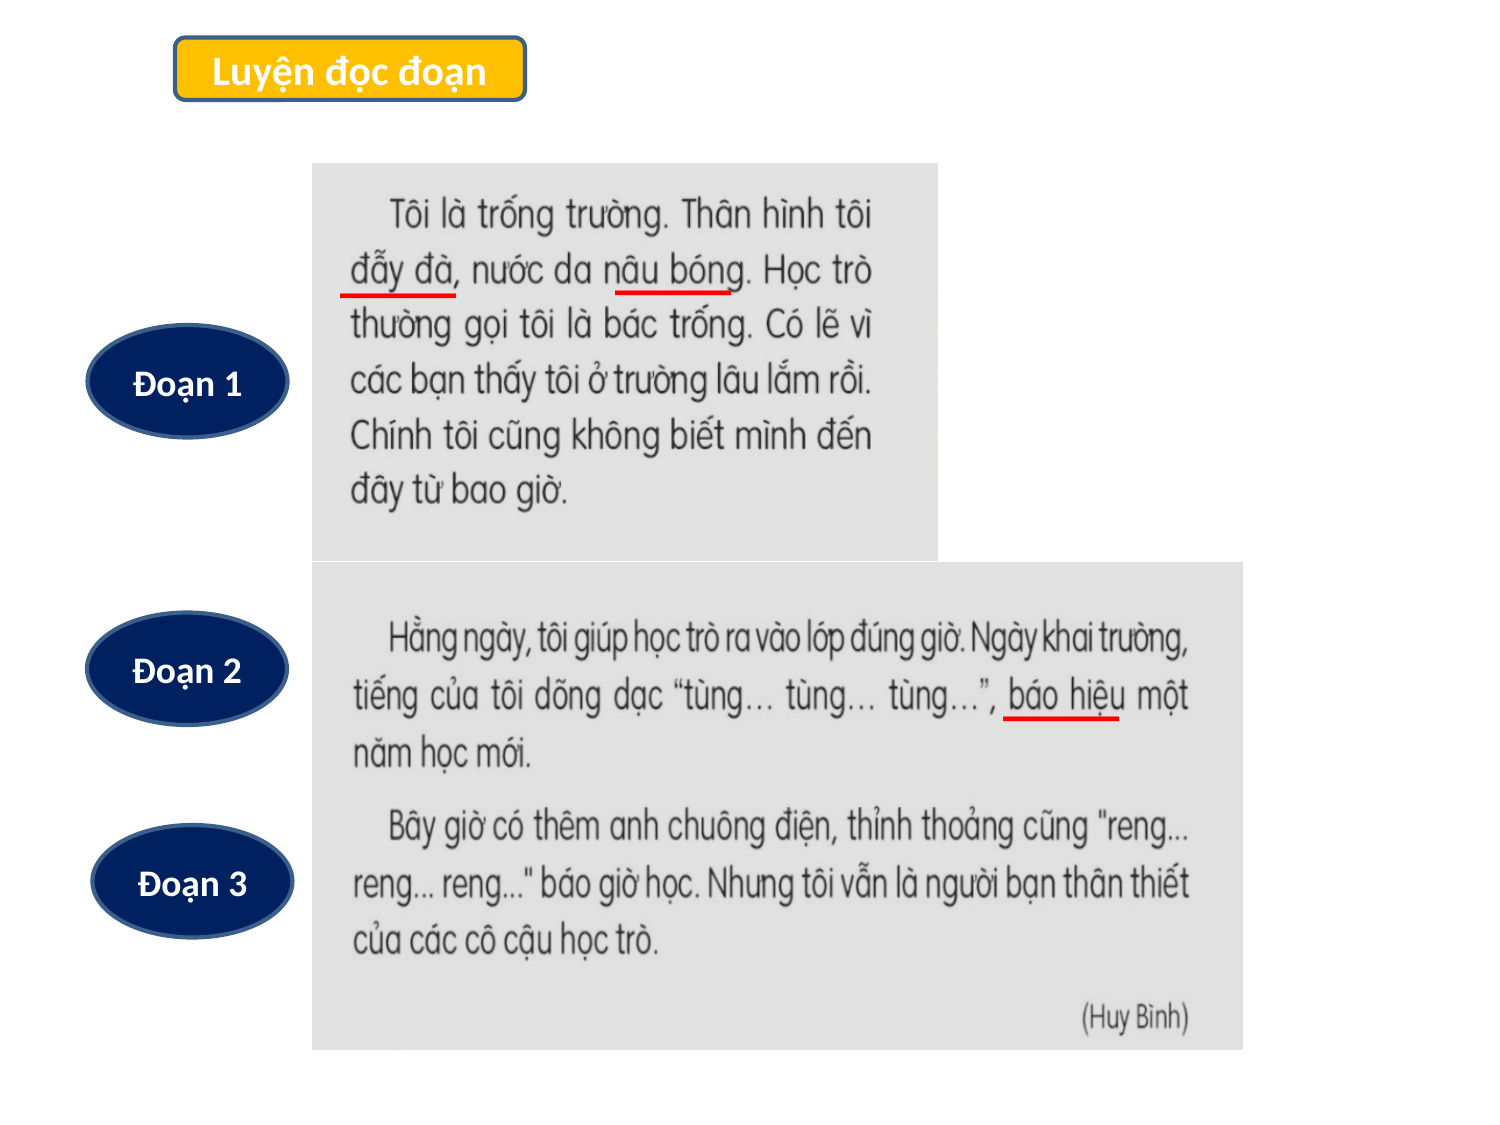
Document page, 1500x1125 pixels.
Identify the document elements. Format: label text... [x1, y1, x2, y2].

text_box Đoạn 3 [90, 822, 295, 940]
text_box Luyện đọc đoạn [172, 35, 528, 103]
text_box Đoạn 2 [84, 610, 290, 728]
picture [312, 562, 1243, 1051]
text_box Đoạn 1 [85, 322, 290, 440]
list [312, 163, 938, 561]
